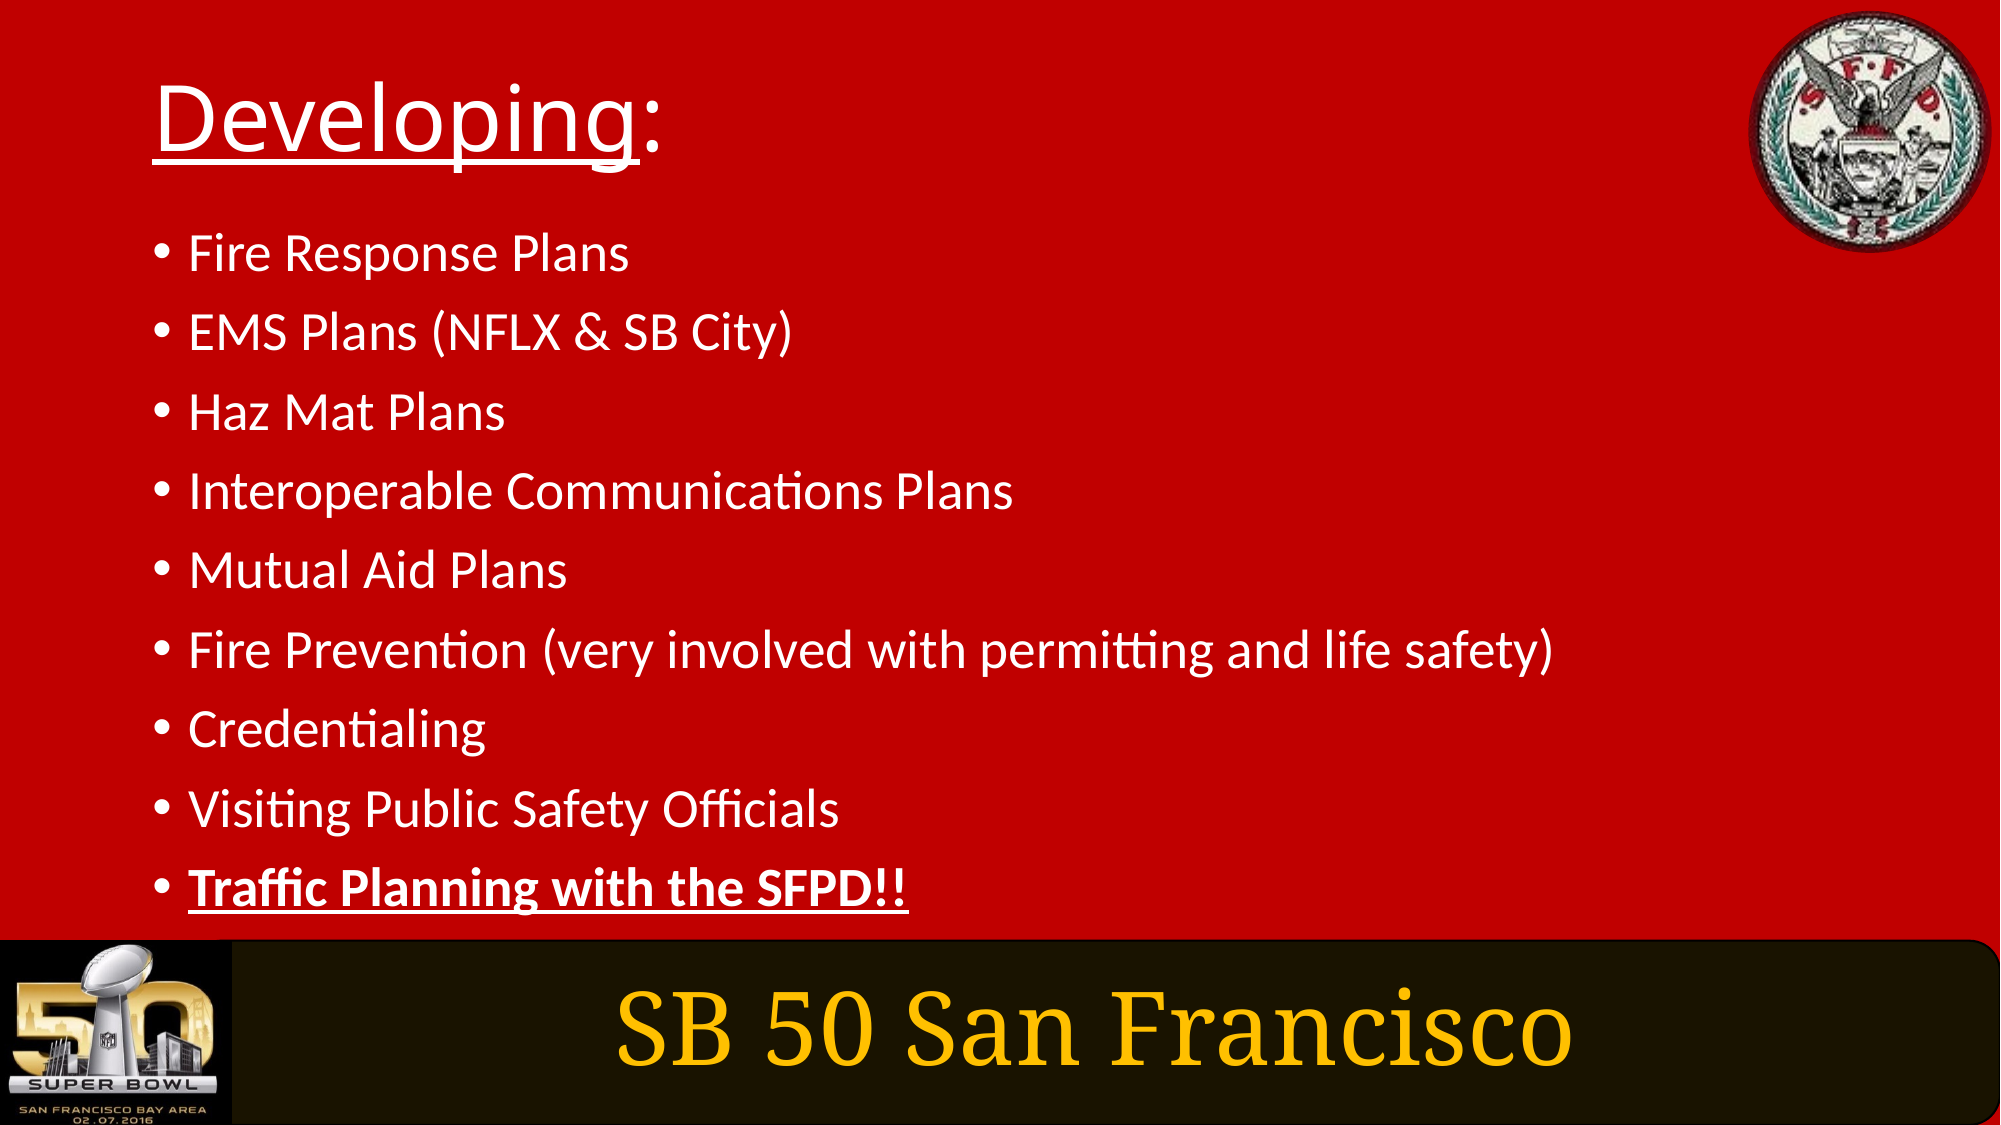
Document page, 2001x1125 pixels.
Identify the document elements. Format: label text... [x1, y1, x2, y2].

title Developing: [137, 38, 1748, 206]
picture [0, 940, 233, 1125]
picture [1748, 10, 1992, 253]
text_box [233, 940, 2000, 1125]
list Fire Response Plans EMS Plans (NFLX & SB City) Haz Mat Plans Interoperable Communications Plans Mutual Aid Plans Fire Prevention (very involved with permitting and life safety) Credentialing Visiting Public Safety Officials Traffic Planning with the SFPD!! [137, 216, 1863, 930]
